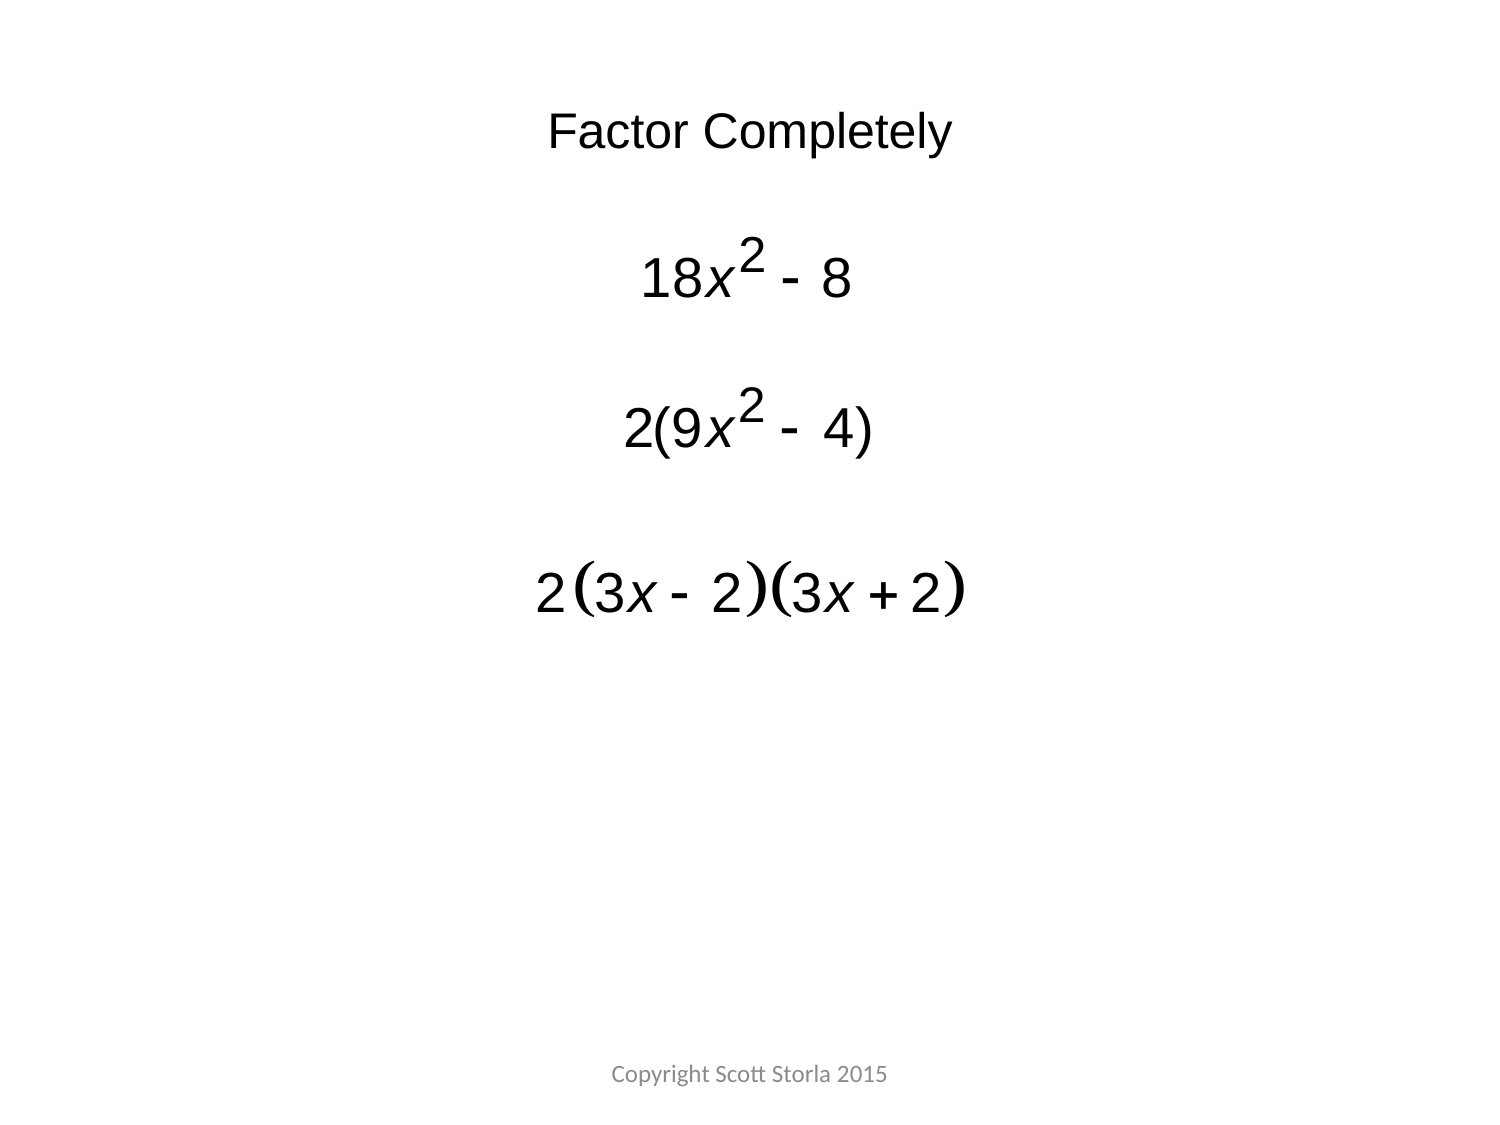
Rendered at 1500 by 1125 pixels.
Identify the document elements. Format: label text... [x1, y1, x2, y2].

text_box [634, 216, 866, 317]
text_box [524, 549, 976, 651]
text_box Factor Completely [149, 91, 1350, 167]
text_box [612, 366, 888, 473]
footer Copyright Scott Storla 2015 [512, 1042, 988, 1103]
